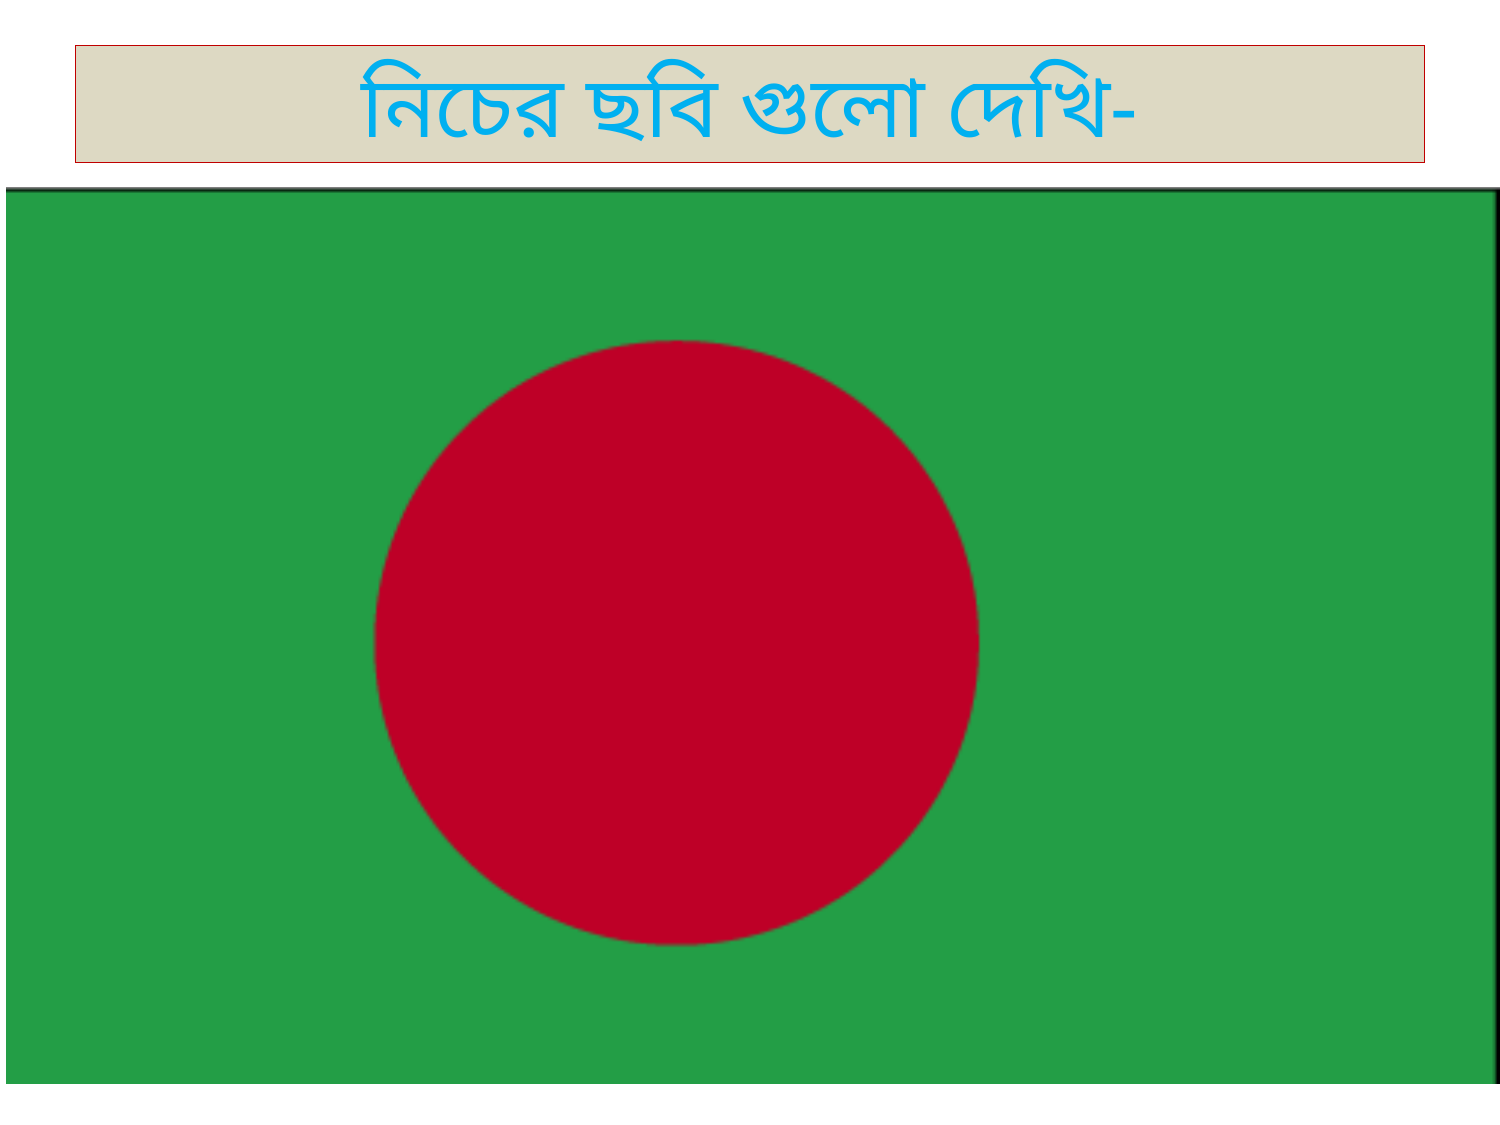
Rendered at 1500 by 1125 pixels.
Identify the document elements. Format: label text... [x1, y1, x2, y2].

title নিচের ছবি গুলো দেখি- [75, 45, 1425, 163]
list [6, 187, 1500, 1085]
